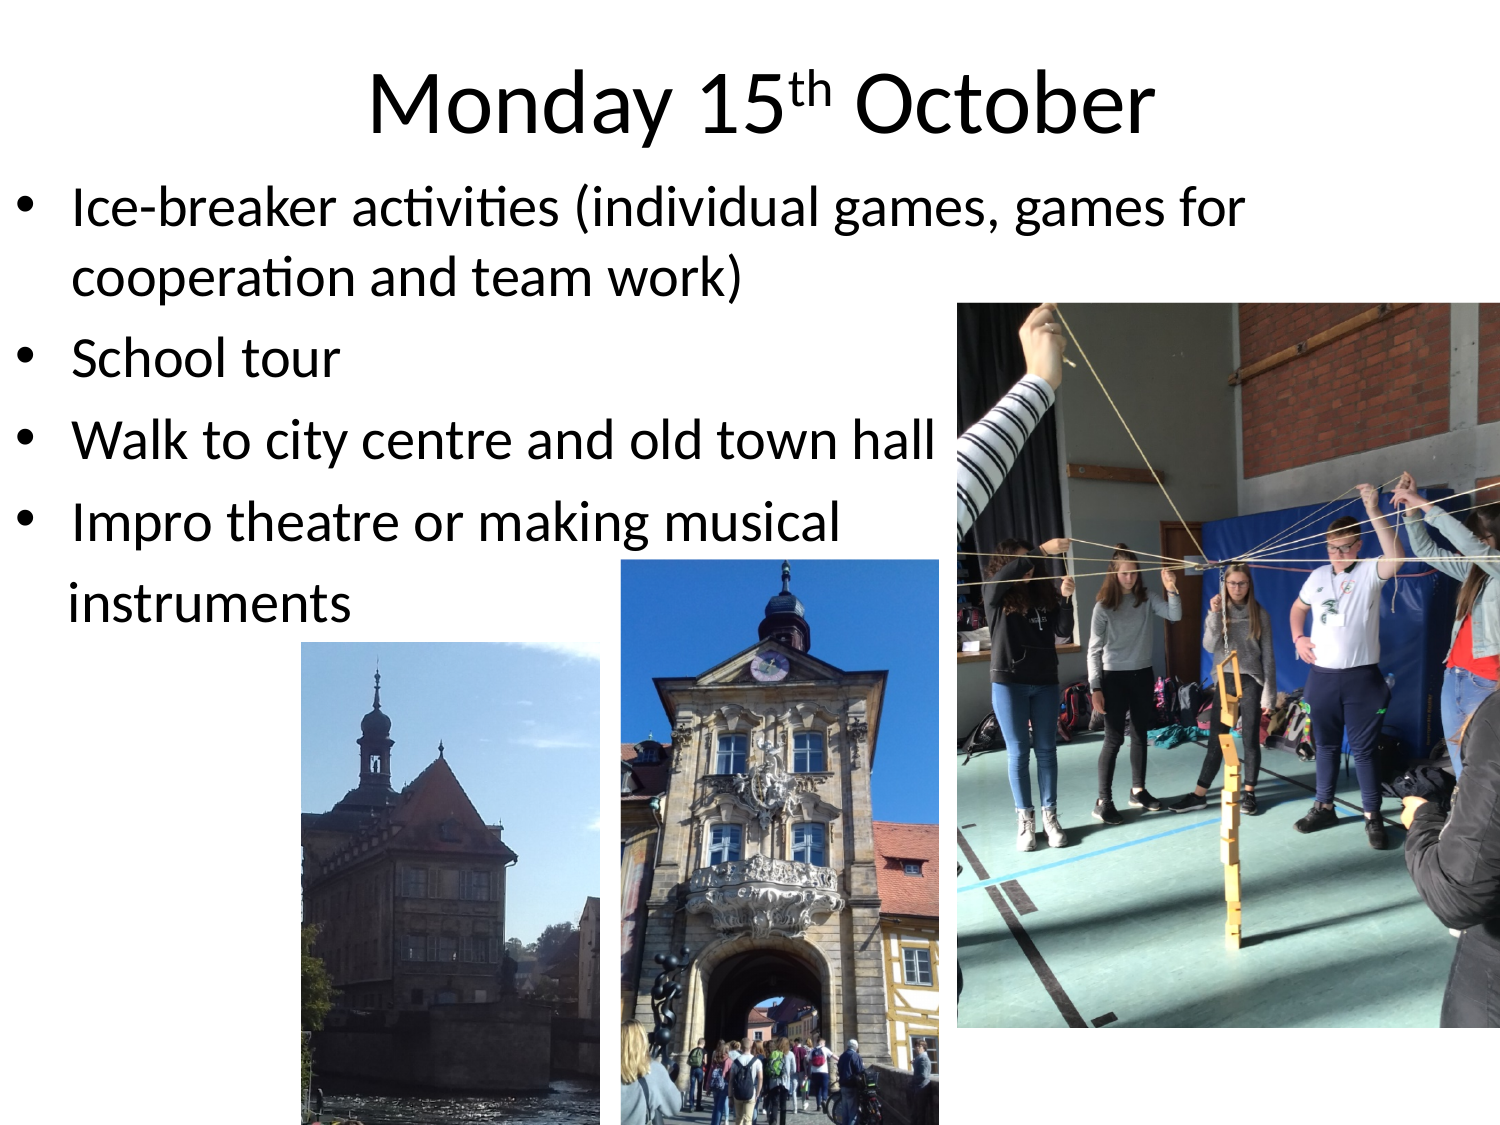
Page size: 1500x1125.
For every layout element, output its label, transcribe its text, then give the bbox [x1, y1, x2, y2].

title Monday 15th October [87, 3, 1438, 160]
picture [208, 303, 1500, 1125]
list Ice-breaker activities (individual games, games for cooperation and team work) School tour Walk to city centre and old town hall Impro theatre or making musical instruments [0, 160, 1500, 1071]
